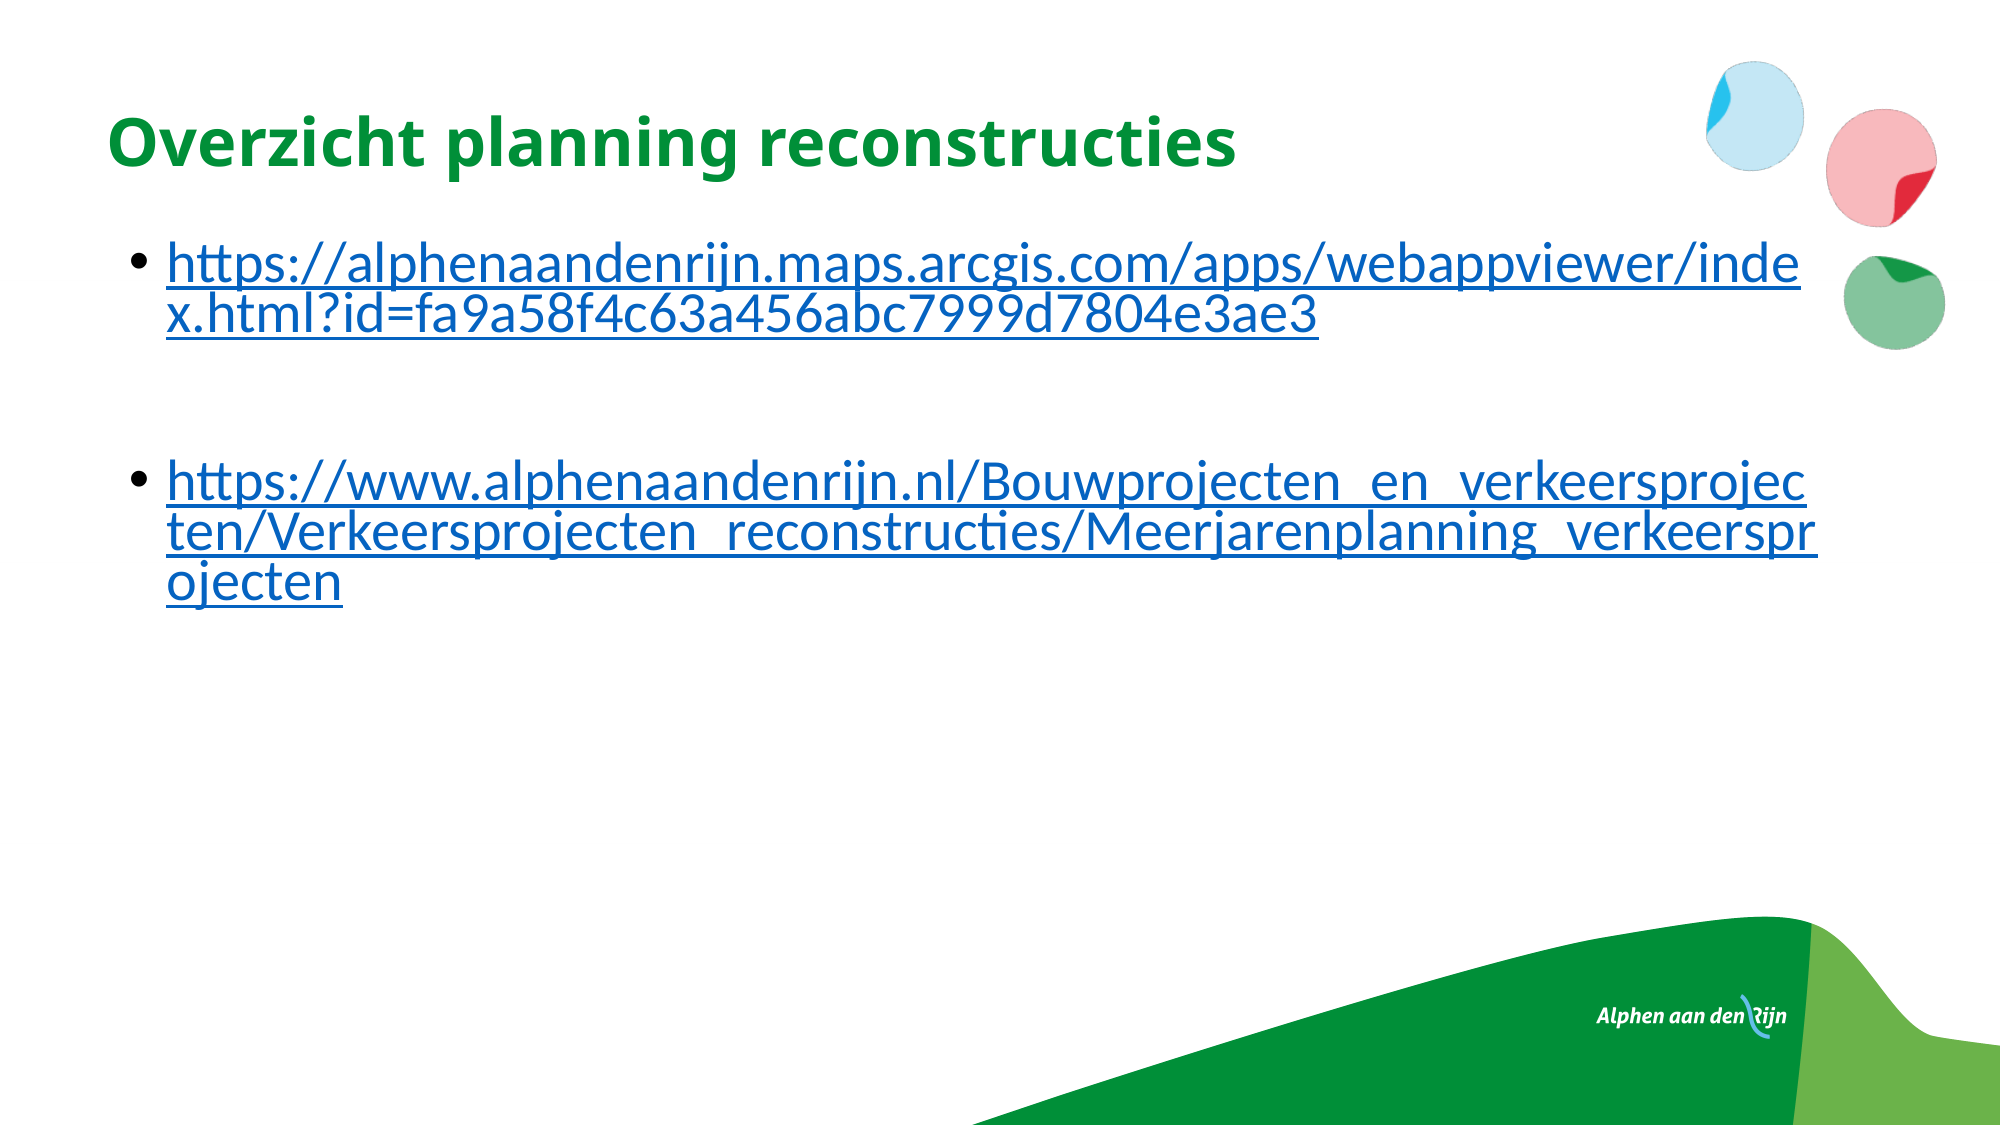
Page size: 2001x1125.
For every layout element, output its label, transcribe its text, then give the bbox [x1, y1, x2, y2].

text_box [51, 21, 872, 191]
text_box Overzicht planning reconstructies [91, 101, 1501, 253]
list https://alphenaandenrijn.maps.arcgis.com/apps/webappviewer/index.html?id=fa9a58f4c63a456abc7999d7804e3ae3 https://www.alphenaandenrijn.nl/Bouwprojecten_en_verkeersprojecten/Verkeersprojecten_reconstructies/Meerjarenplanning_verkeersprojecten [113, 224, 1839, 905]
picture [0, 0, 2000, 1125]
